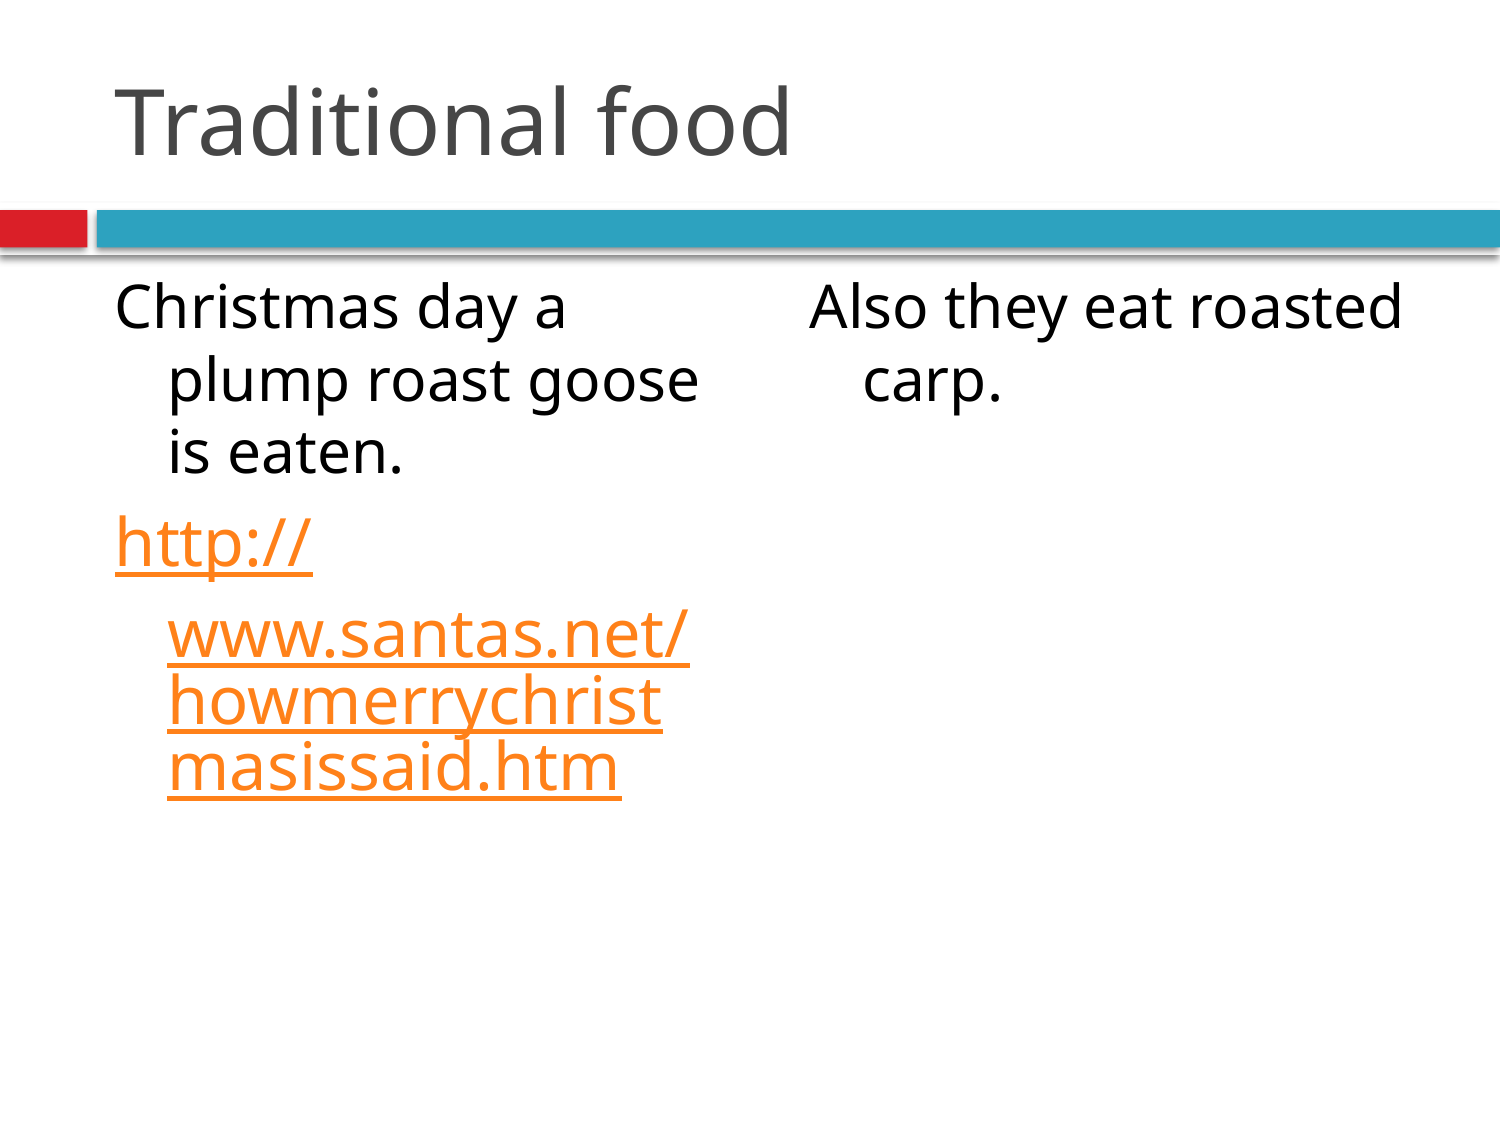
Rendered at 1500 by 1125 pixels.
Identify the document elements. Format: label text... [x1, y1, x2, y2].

list Christmas day a plump roast goose is eaten. http://www.santas.net/howmerrychristmasissaid.htm [99, 260, 738, 1011]
title Traditional food [99, 37, 1438, 200]
list Also they eat roasted carp. [794, 260, 1433, 1011]
